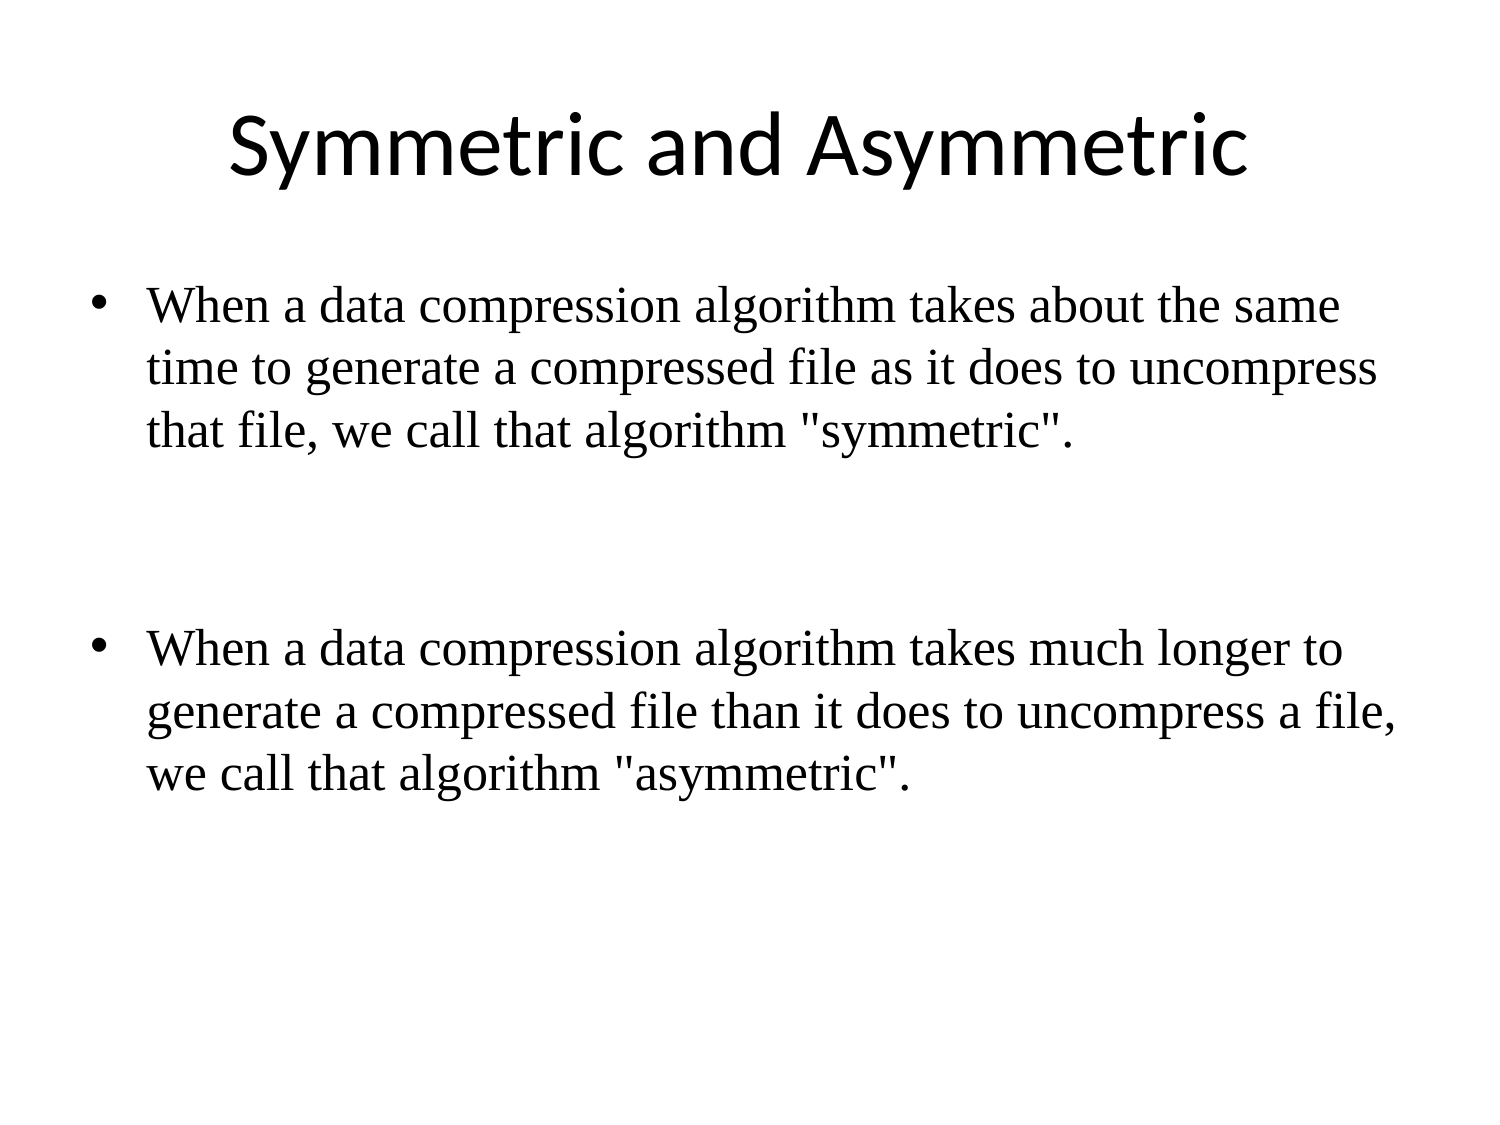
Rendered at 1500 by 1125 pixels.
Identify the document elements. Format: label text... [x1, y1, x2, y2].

list When a data compression algorithm takes about the same time to generate a compressed file as it does to uncompress that file, we call that algorithm "symmetric". When a data compression algorithm takes much longer to generate a compressed file than it does to uncompress a file, we call that algorithm "asymmetric". [75, 262, 1425, 1005]
title Symmetric and Asymmetric [75, 45, 1425, 233]
